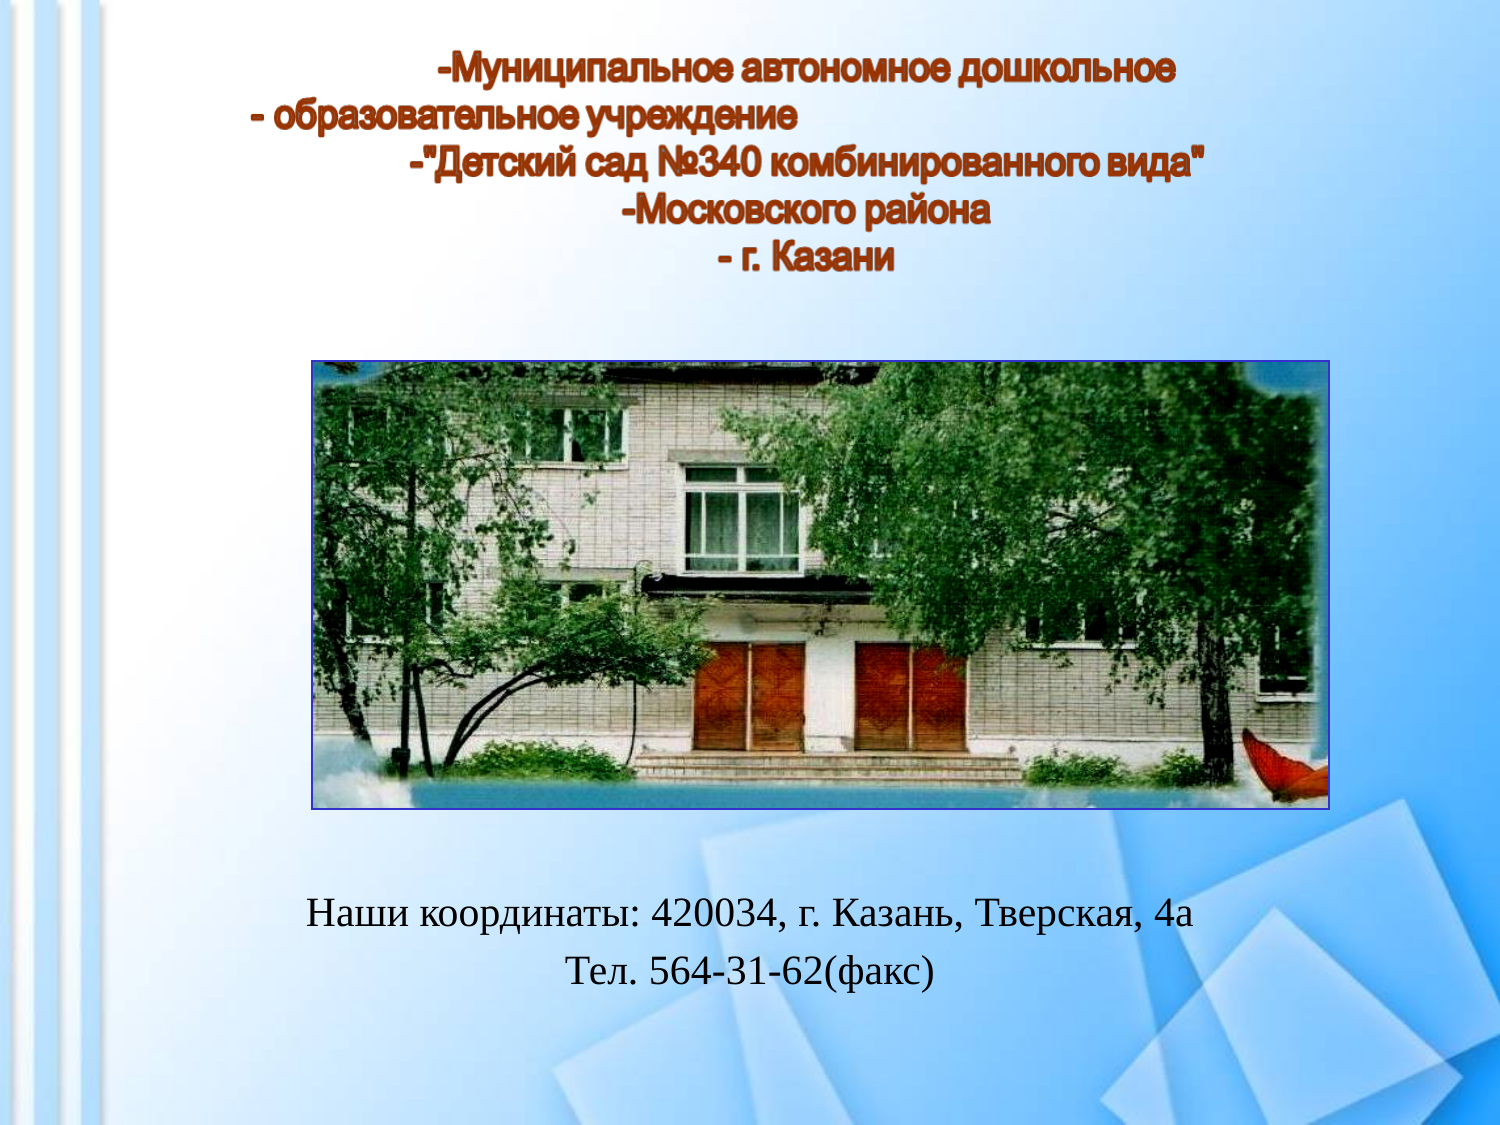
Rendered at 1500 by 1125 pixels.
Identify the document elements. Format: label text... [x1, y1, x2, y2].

picture [0, 0, 1500, 1125]
list Наши координаты: 420034, г. Казань, Тверская, 4а Тел. 564-31-62(факс) [112, 42, 1388, 1071]
